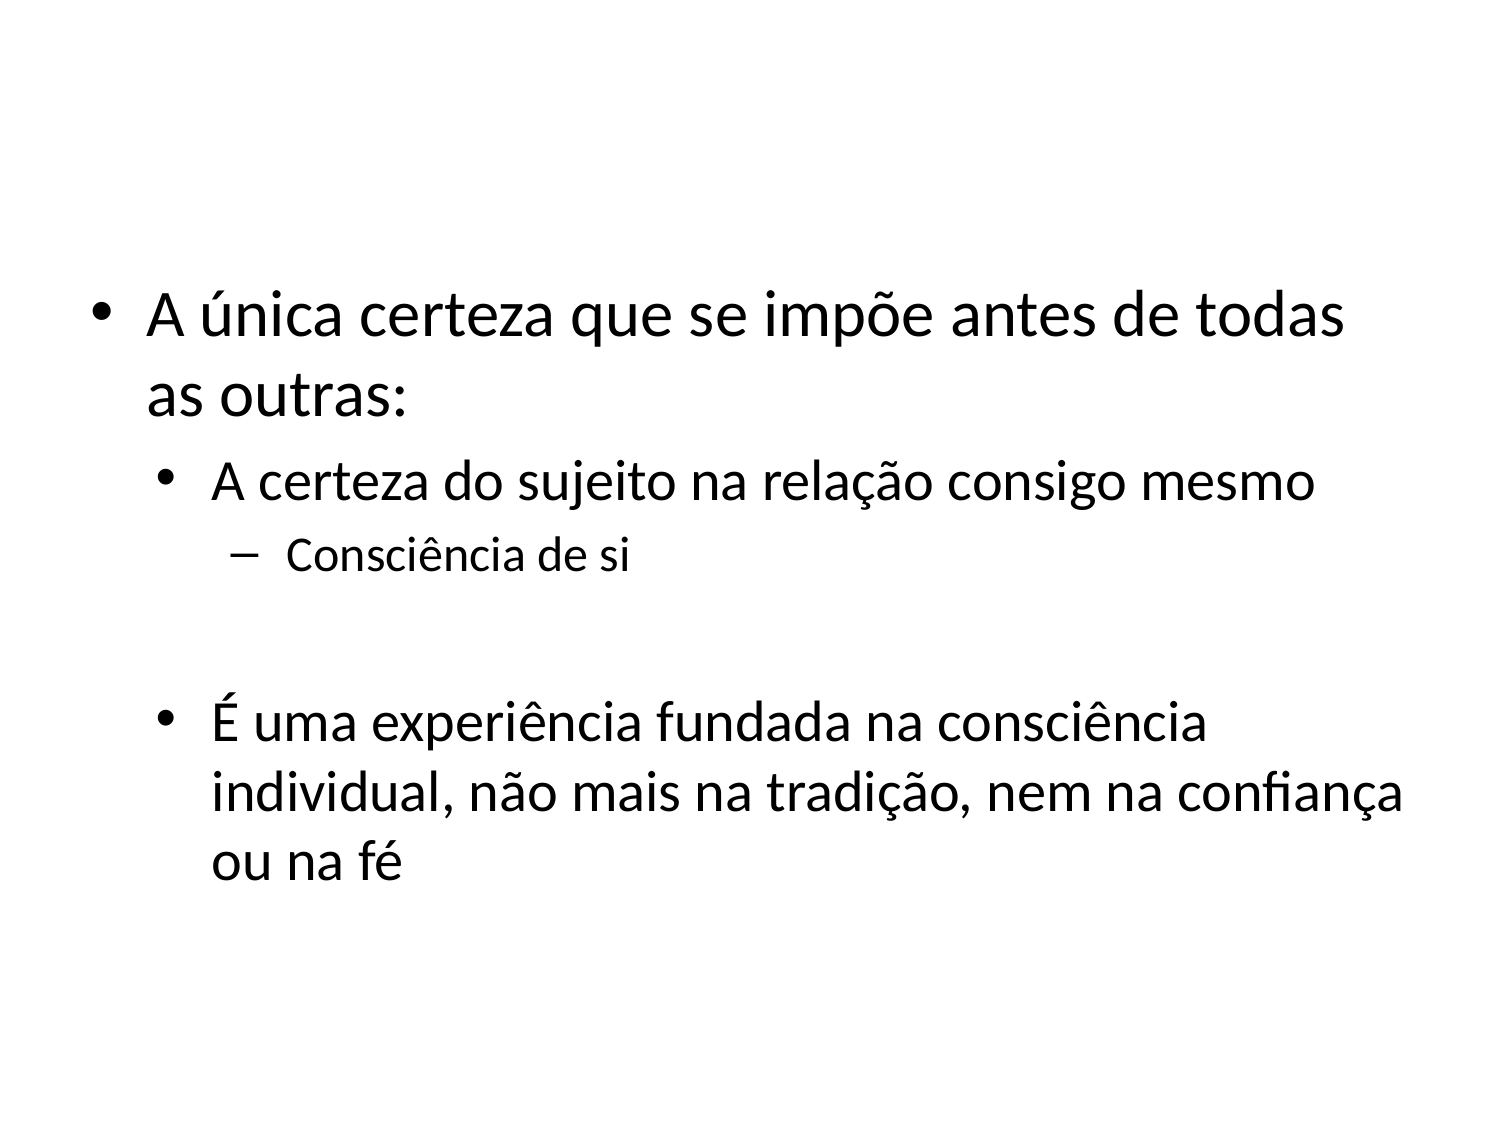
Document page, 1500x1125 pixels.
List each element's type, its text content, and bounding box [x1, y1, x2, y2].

list A única certeza que se impõe antes de todas as outras: A certeza do sujeito na relação consigo mesmo Consciência de si É uma experiência fundada na consciência individual, não mais na tradição, nem na confiança ou na fé [75, 262, 1425, 1005]
